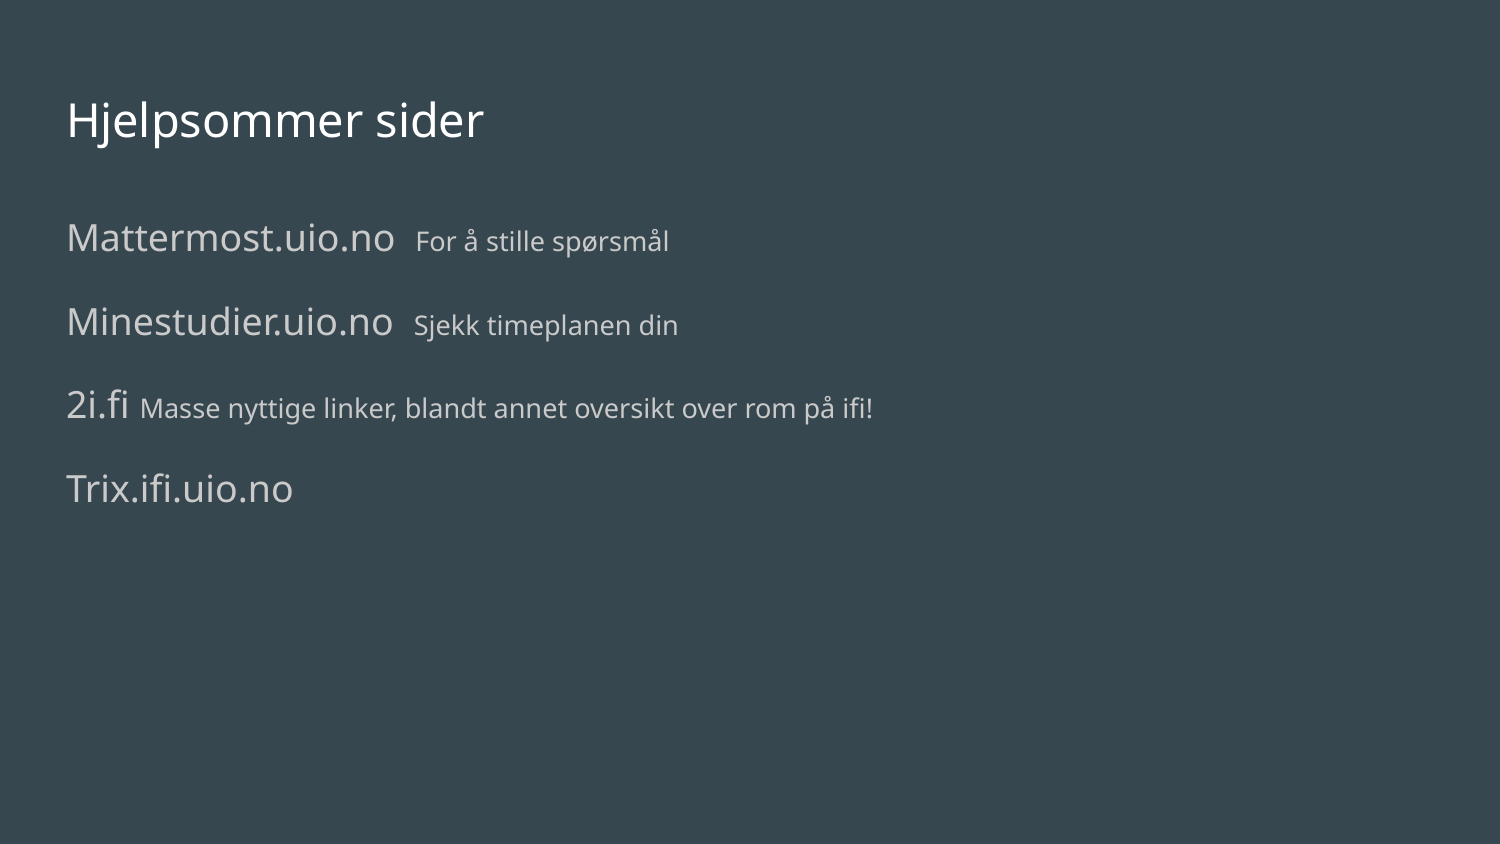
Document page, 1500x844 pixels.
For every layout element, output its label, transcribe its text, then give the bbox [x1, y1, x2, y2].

title Hjelpsommer sider [51, 72, 1449, 167]
list Mattermost.uio.no For å stille spørsmål Minestudier.uio.no Sjekk timeplanen din 2i.fi Masse nyttige linker, blandt annet oversikt over rom på ifi! Trix.ifi.uio.no [51, 189, 1449, 750]
